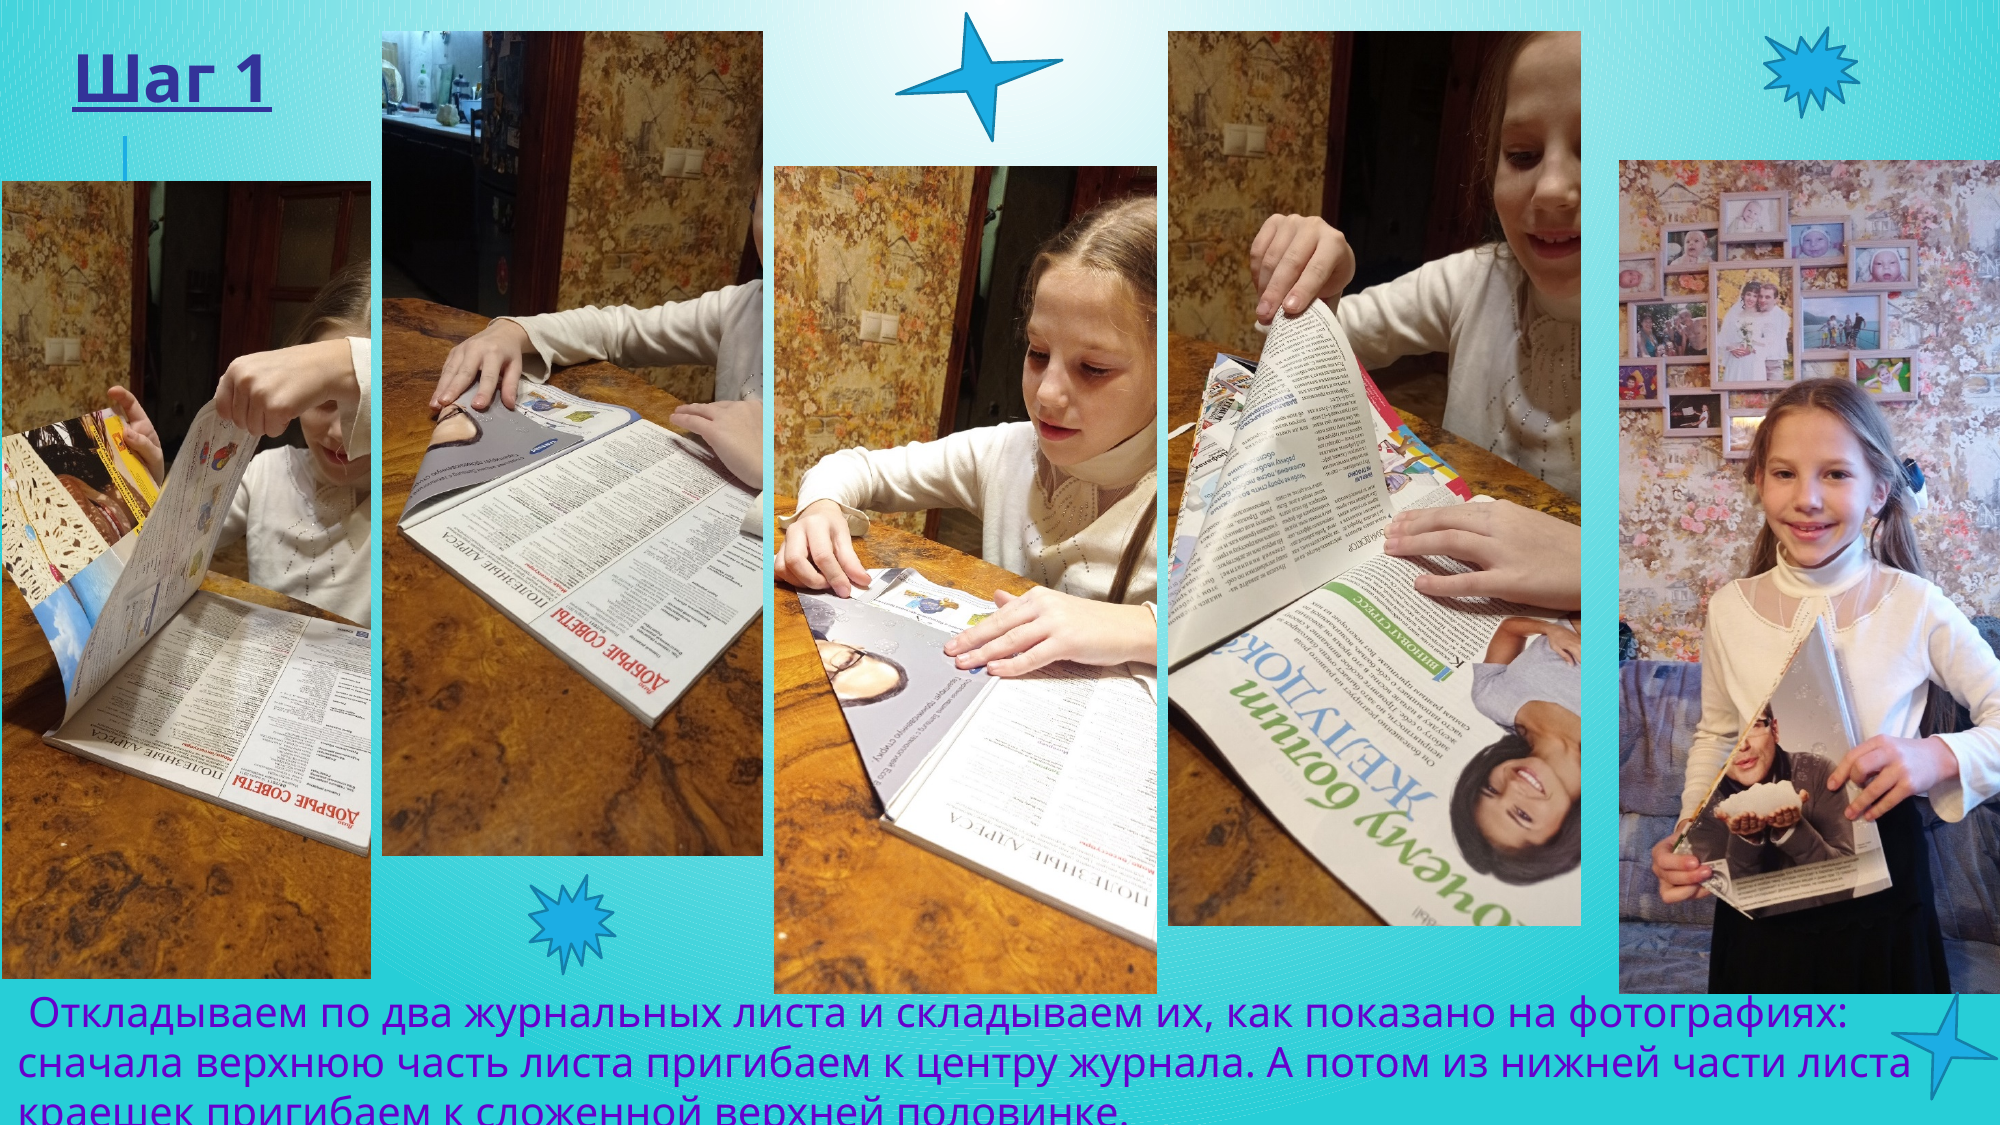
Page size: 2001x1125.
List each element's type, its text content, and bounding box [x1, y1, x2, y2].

text_box [527, 874, 617, 976]
text_box [895, 11, 1064, 143]
picture [774, 166, 1157, 994]
text_box [1762, 26, 1861, 119]
text_box [1890, 1002, 1999, 1101]
text_box Шаг 1 [57, 27, 287, 123]
picture [1167, 31, 1582, 926]
text_box Откладываем по два журнальных листа и складываем их, как показано на фотографиях: сначала верхнюю часть листа пригибаем к центру журнала. А потом из нижней части листа краешек пригибаем к сложенной верхней половинке. [2, 978, 2000, 1125]
picture [1619, 160, 2000, 994]
picture [2, 181, 371, 979]
picture [381, 31, 763, 856]
